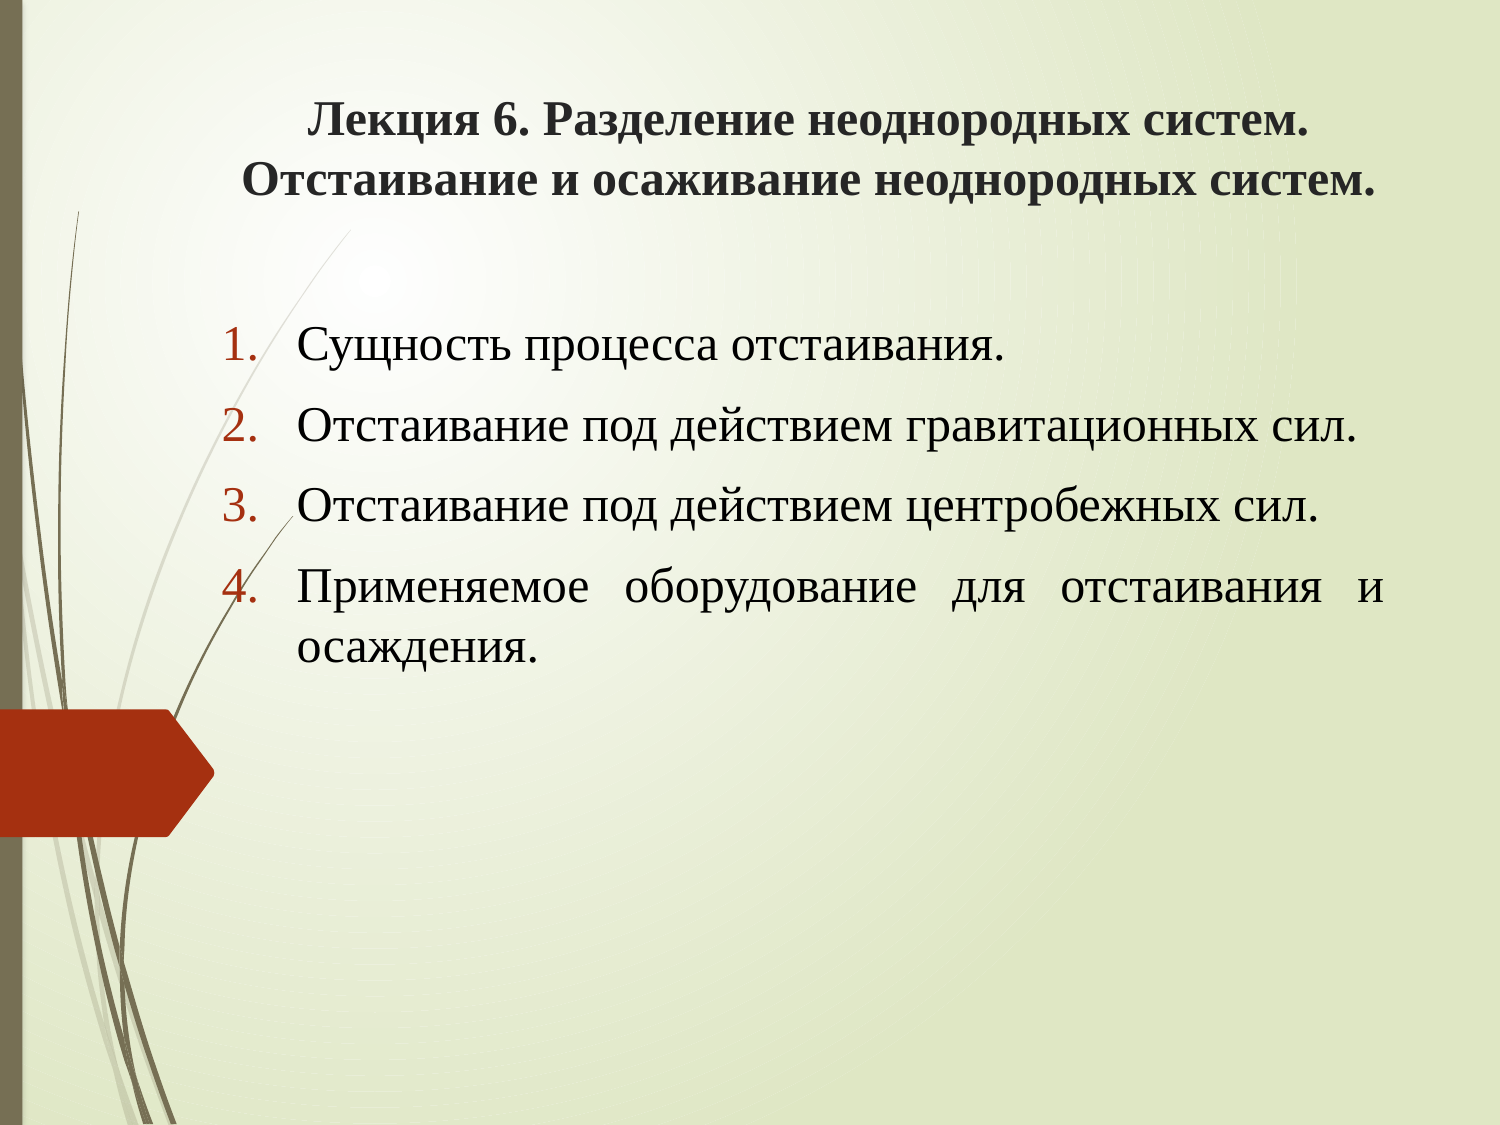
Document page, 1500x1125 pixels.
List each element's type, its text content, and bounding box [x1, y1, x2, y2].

subtitle Сущность процесса отстаивания. Отстаивание под действием гравитационных сил. Отстаивание под действием центробежных сил. Применяемое оборудование для отстаивания и осаждения. [206, 302, 1400, 717]
title Лекция 6. Разделение неоднородных систем. Отстаивание и осаживание неоднородных систем. [171, 42, 1447, 213]
